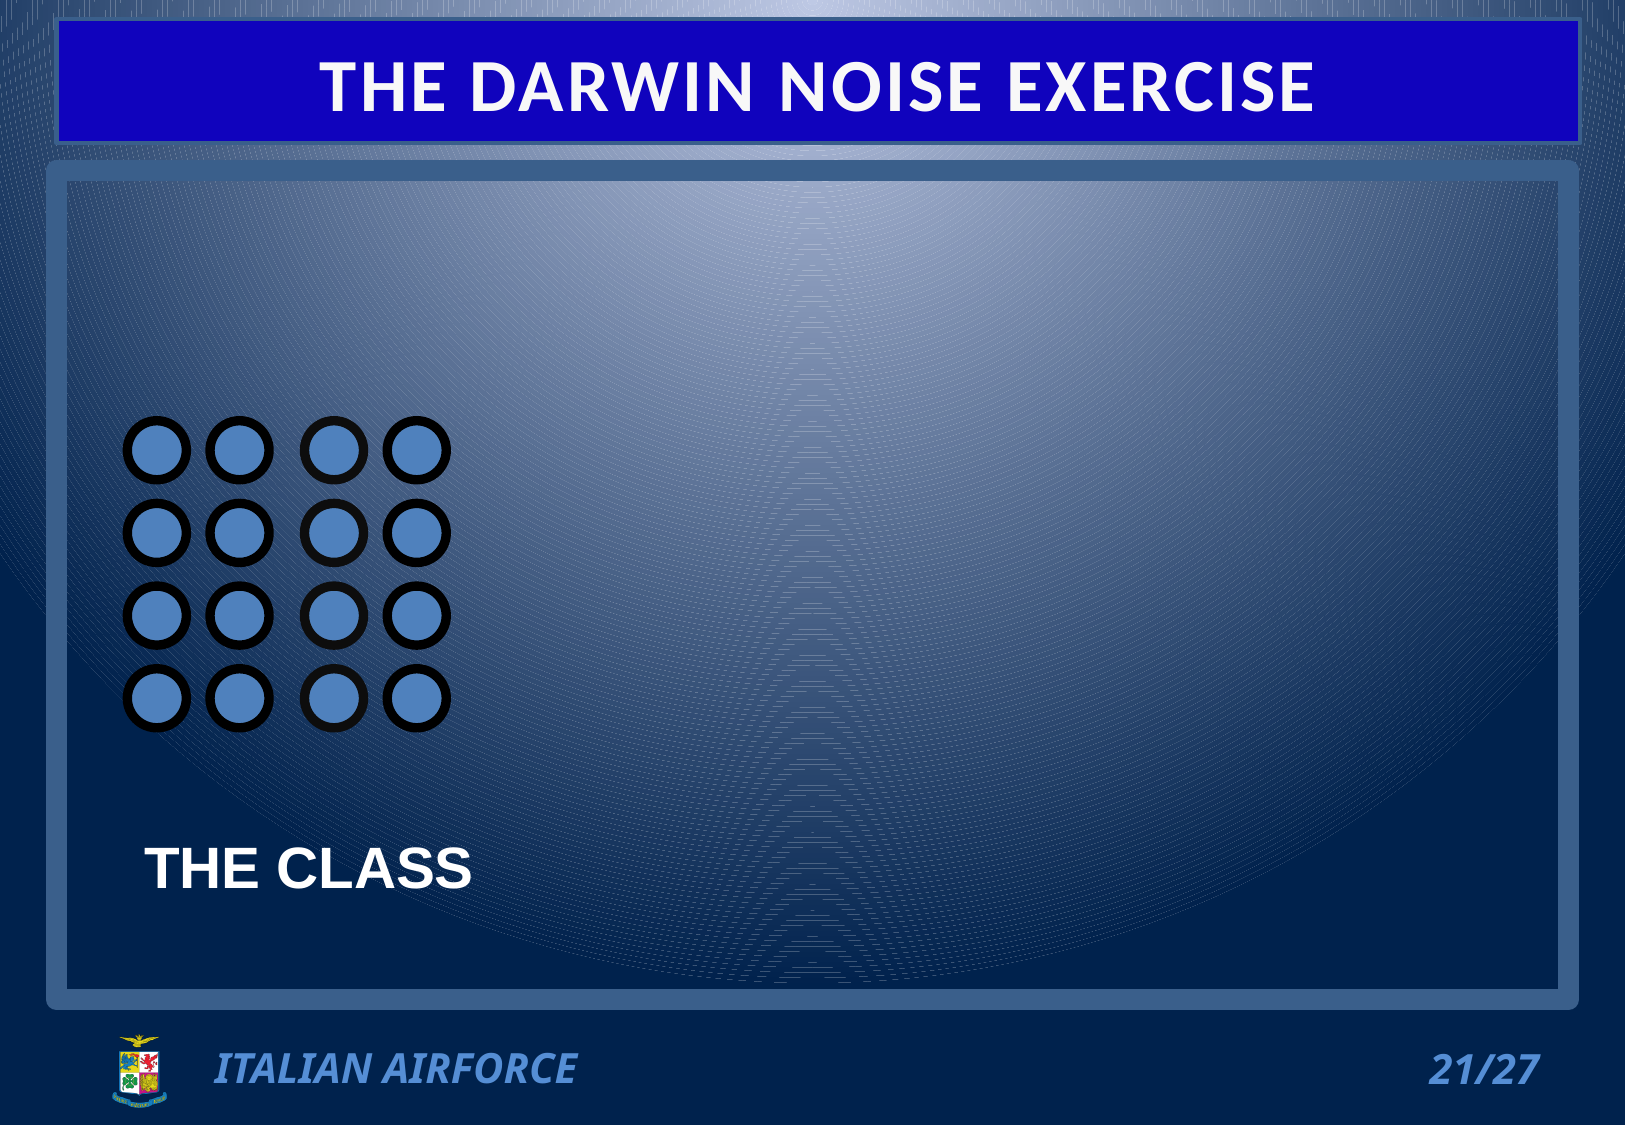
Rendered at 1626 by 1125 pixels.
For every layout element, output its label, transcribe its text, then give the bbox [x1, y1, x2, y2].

text_box [385, 583, 449, 648]
text_box THE DARWIN NOISE EXERCISE [54, 17, 1582, 145]
text_box [385, 666, 449, 730]
text_box 21/27 [1414, 1035, 1557, 1100]
text_box [207, 583, 272, 648]
text_box [207, 418, 272, 482]
text_box [302, 418, 366, 482]
text_box [385, 501, 449, 565]
text_box [302, 666, 366, 730]
text_box THE CLASS [129, 822, 489, 908]
text_box [125, 418, 189, 482]
text_box [125, 501, 189, 565]
text_box [302, 583, 366, 648]
text_box [207, 501, 272, 565]
text_box [125, 666, 189, 730]
text_box [54, 169, 1571, 1002]
picture [112, 1034, 167, 1109]
text_box [125, 583, 189, 648]
text_box [302, 501, 366, 565]
text_box ITALIAN AIRFORCE [200, 1034, 880, 1100]
text_box [385, 418, 449, 482]
text_box [207, 666, 272, 730]
